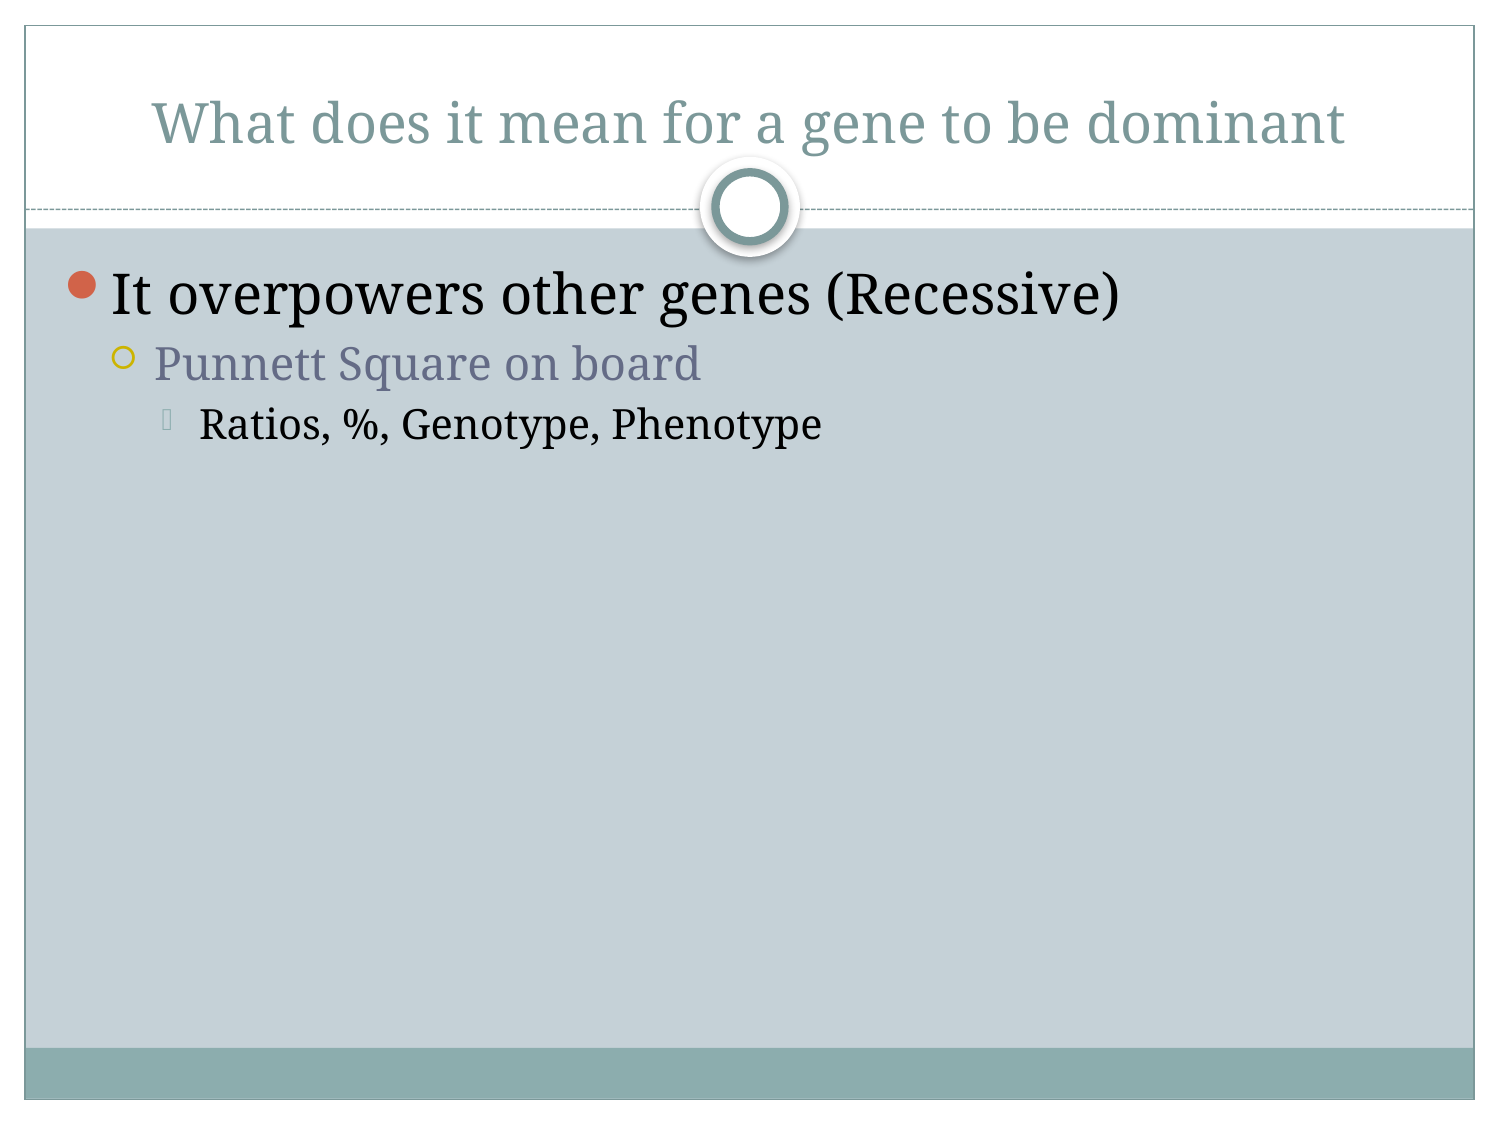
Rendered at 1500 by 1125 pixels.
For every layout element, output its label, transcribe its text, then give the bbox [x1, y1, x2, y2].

title What does it mean for a gene to be dominant [49, 37, 1450, 162]
list It overpowers other genes (Recessive) Punnett Square on board Ratios, %, Genotype, Phenotype [49, 250, 1445, 1001]
